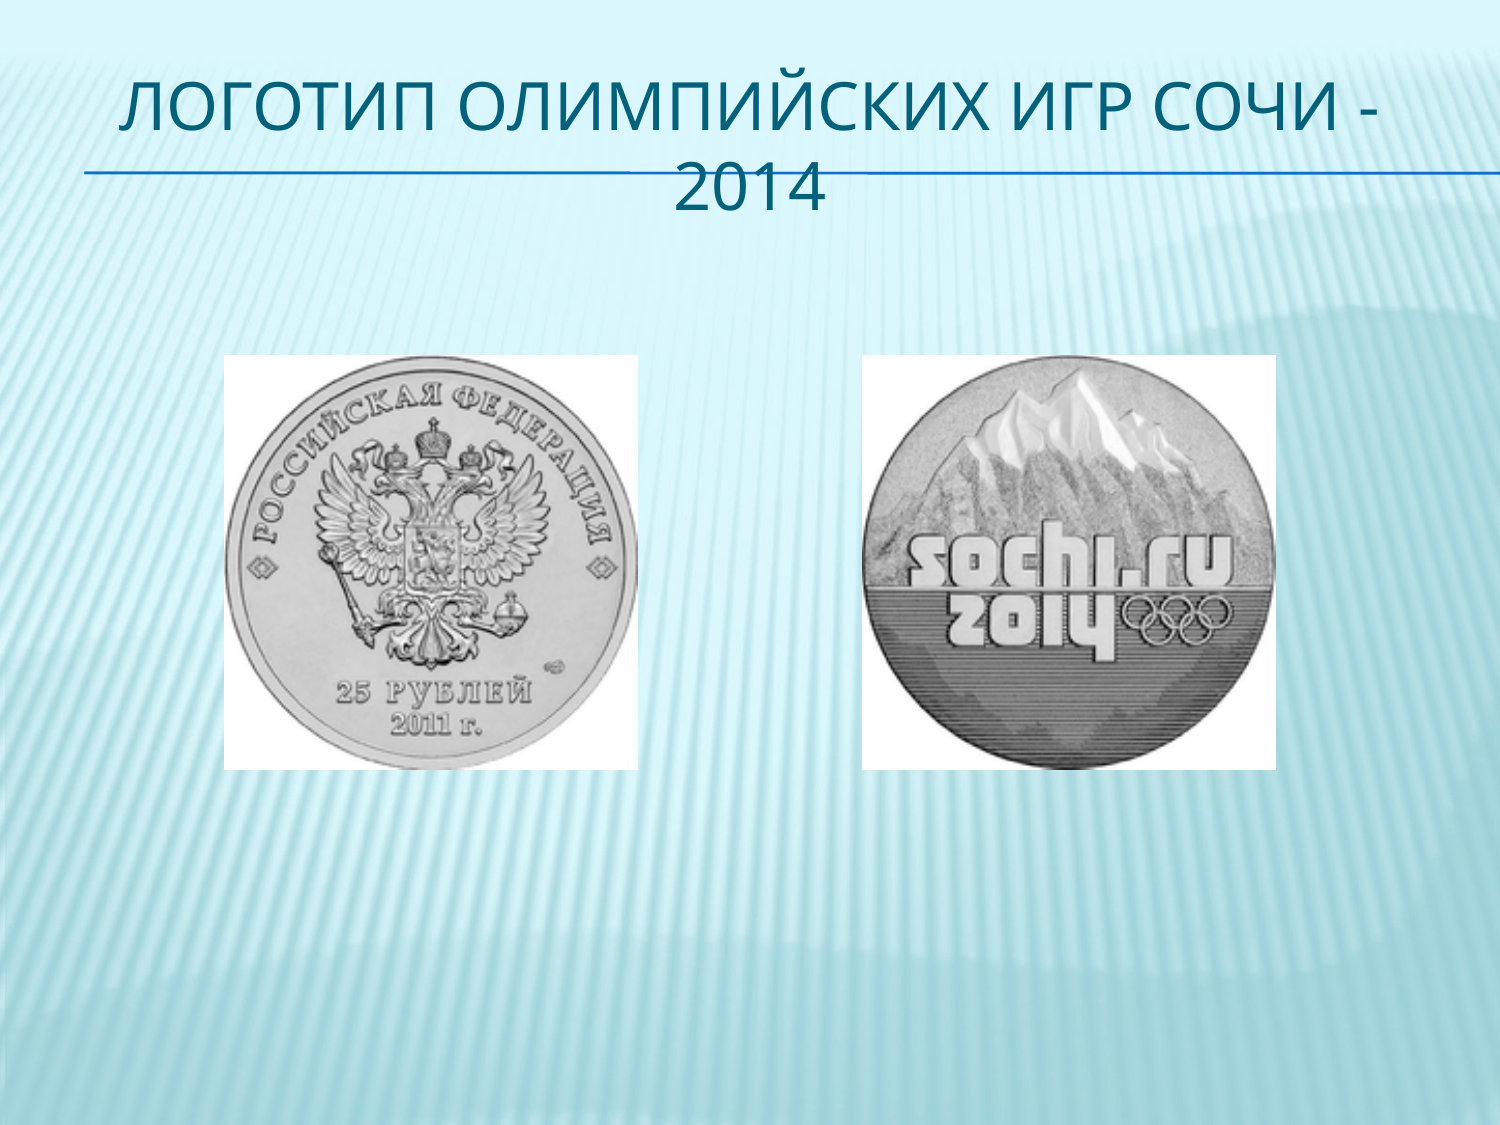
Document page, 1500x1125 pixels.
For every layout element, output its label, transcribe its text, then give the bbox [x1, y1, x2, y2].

title Логотип олимпийских игр сочи - 2014 [37, 75, 1463, 213]
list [224, 355, 639, 770]
picture [861, 355, 1276, 770]
